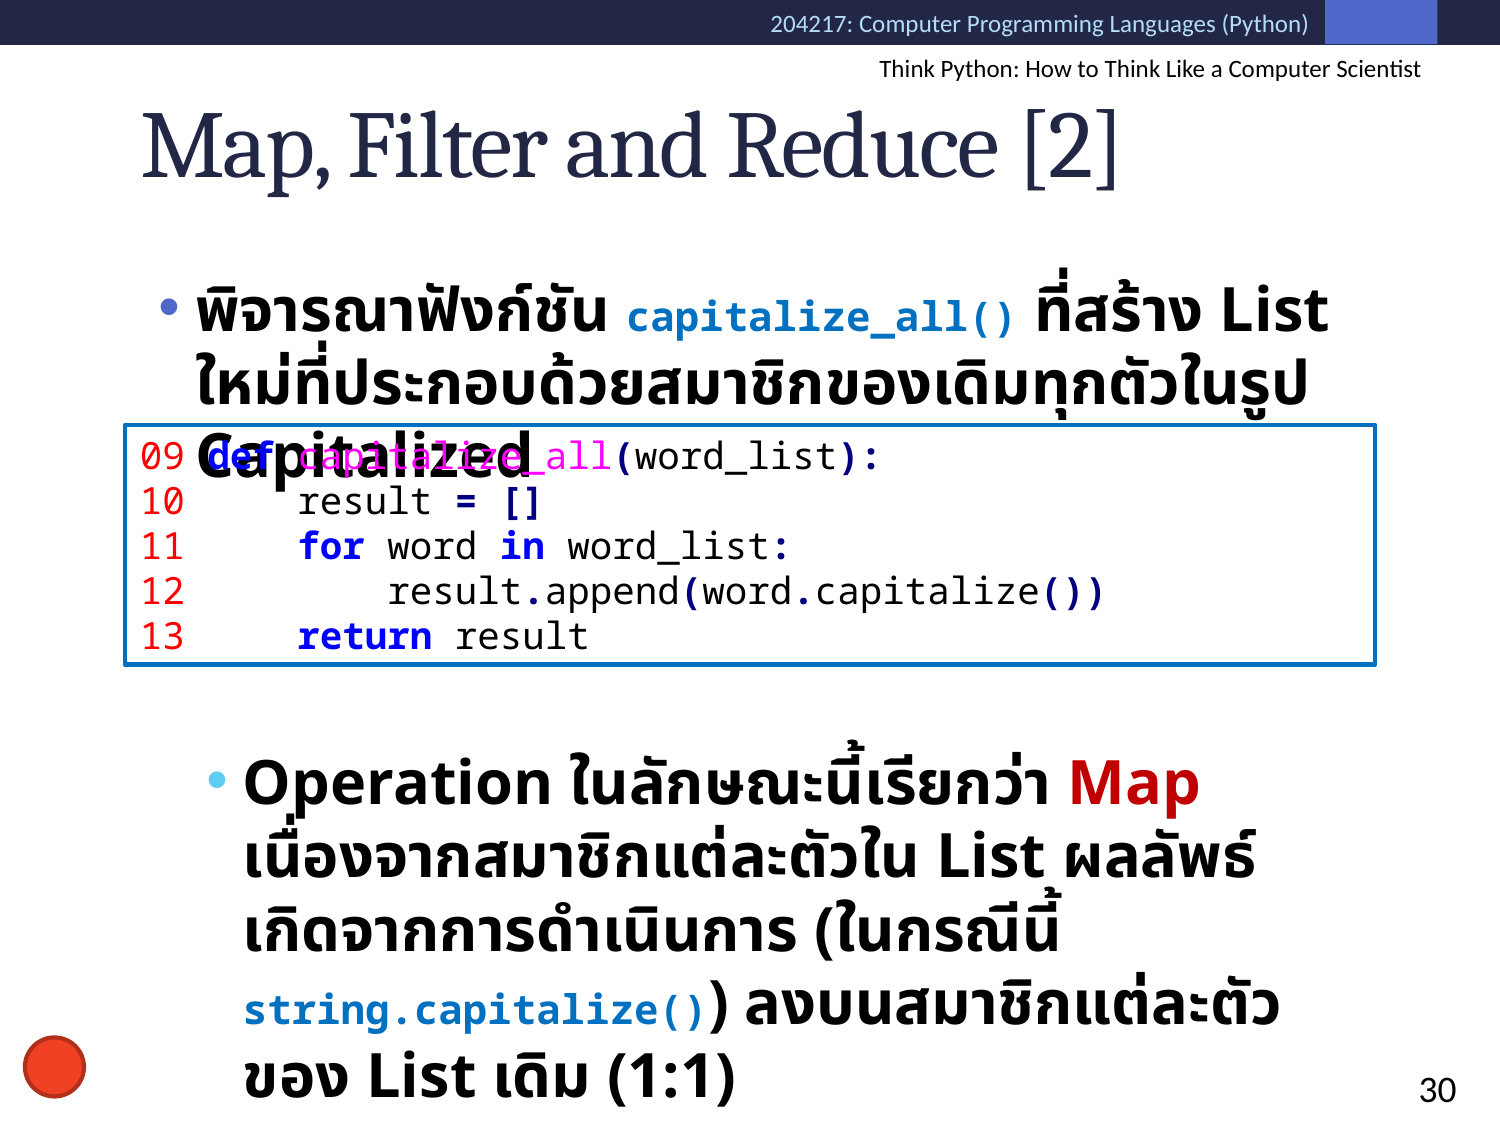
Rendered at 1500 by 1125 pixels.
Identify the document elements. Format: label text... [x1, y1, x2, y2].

title Map, Filter and Reduce [2] [125, 45, 1375, 233]
slide_number 30 [1373, 1048, 1500, 1125]
text_box Think Python: How to Think Like a Computer Scientist [287, 45, 1438, 91]
list พิจารณาฟังก์ชัน capitalize_all() ที่สร้าง List ใหม่ที่ประกอบด้วยสมาชิกของเดิมทุกตัวในรูป Capitalized Operation ในลักษณะนี้เรียกว่า Map เนื่องจากสมาชิกแต่ละตัวใน List ผลลัพธ์ เกิดจากการดำเนินการ (ในกรณีนี้ string.capitalize()) ลงบนสมาชิกแต่ละตัวของ List เดิม (1:1) [125, 262, 1375, 424]
list พิจารณาฟังก์ชัน capitalize_all() ที่สร้าง List ใหม่ที่ประกอบด้วยสมาชิกของเดิมทุกตัวในรูป Capitalized Operation ในลักษณะนี้เรียกว่า Map เนื่องจากสมาชิกแต่ละตัวใน List ผลลัพธ์ เกิดจากการดำเนินการ (ในกรณีนี้ string.capitalize()) ลงบนสมาชิกแต่ละตัวของ List เดิม (1:1) [125, 665, 1375, 1125]
text_box [22, 1035, 87, 1099]
text_box 09 def capitalize_all(word_list): 10 result = [] 11 for word in word_list: 12 result.append(word.capitalize()) 13 return result [125, 424, 1375, 665]
